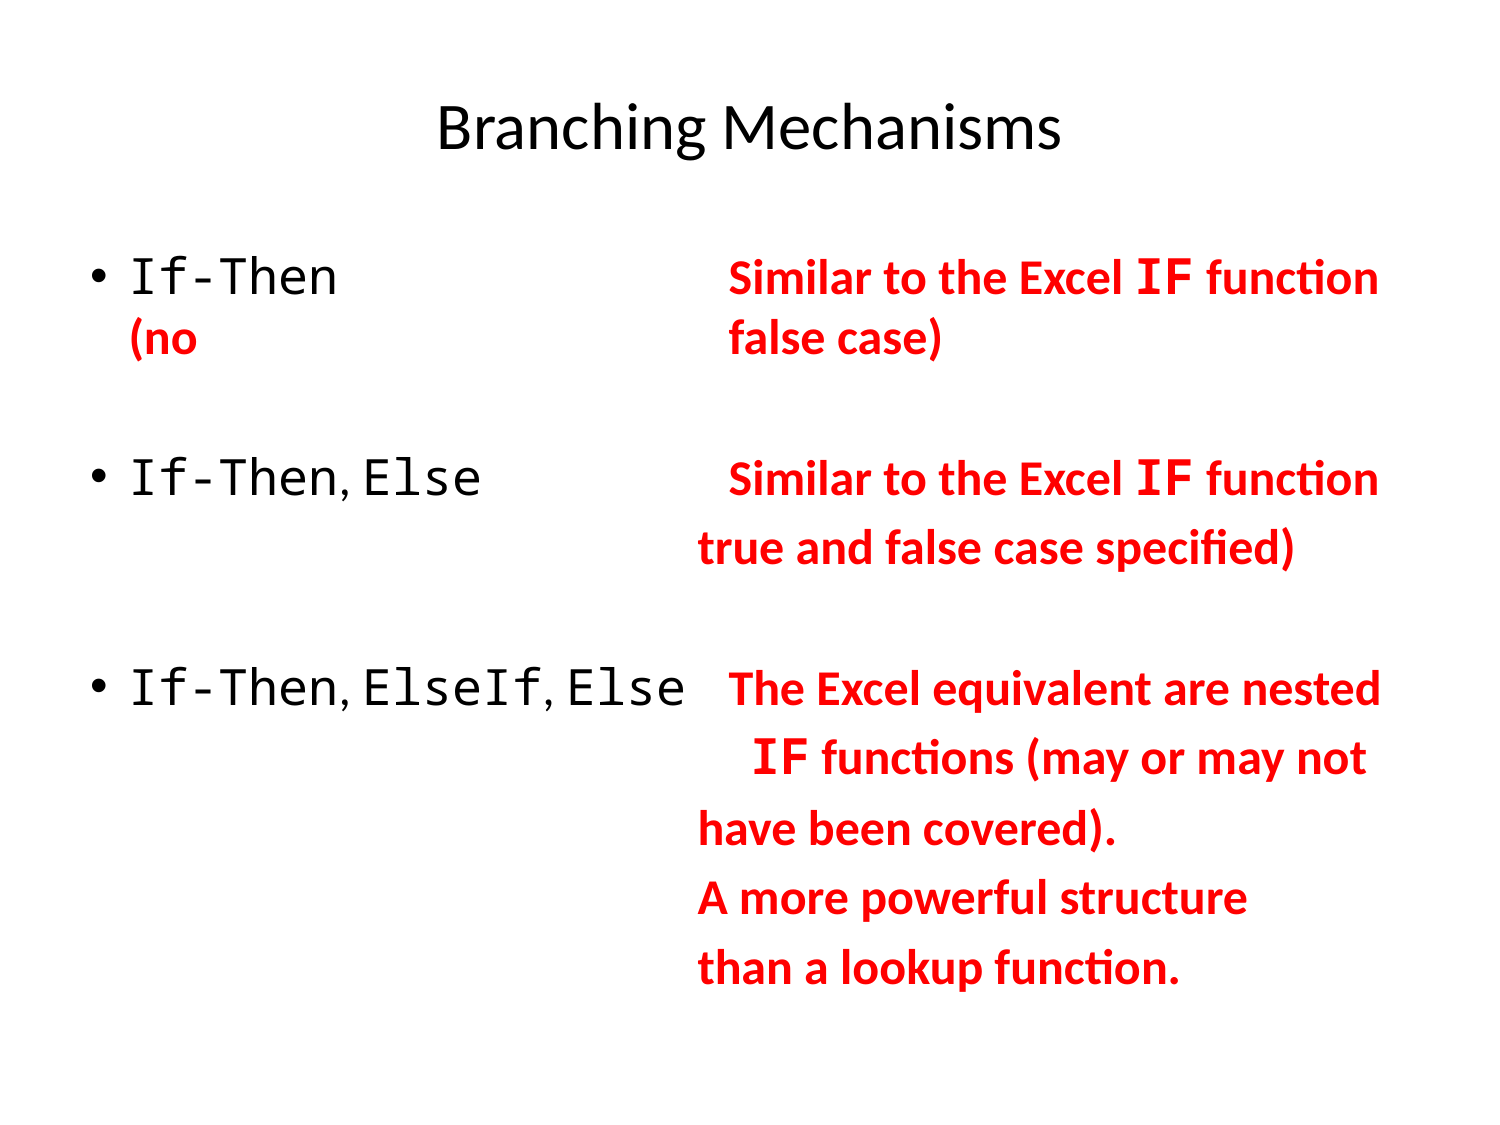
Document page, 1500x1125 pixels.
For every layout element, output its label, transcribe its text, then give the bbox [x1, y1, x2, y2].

title Branching Mechanisms [75, 45, 1425, 200]
list If-Then Similar to the Excel IF function (no false case) If-Then, Else Similar to the Excel IF function true and false case specified) If-Then, ElseIf, Else The Excel equivalent are nested IF functions (may or may not have been covered). A more powerful structure than a lookup function. [75, 237, 1425, 1063]
